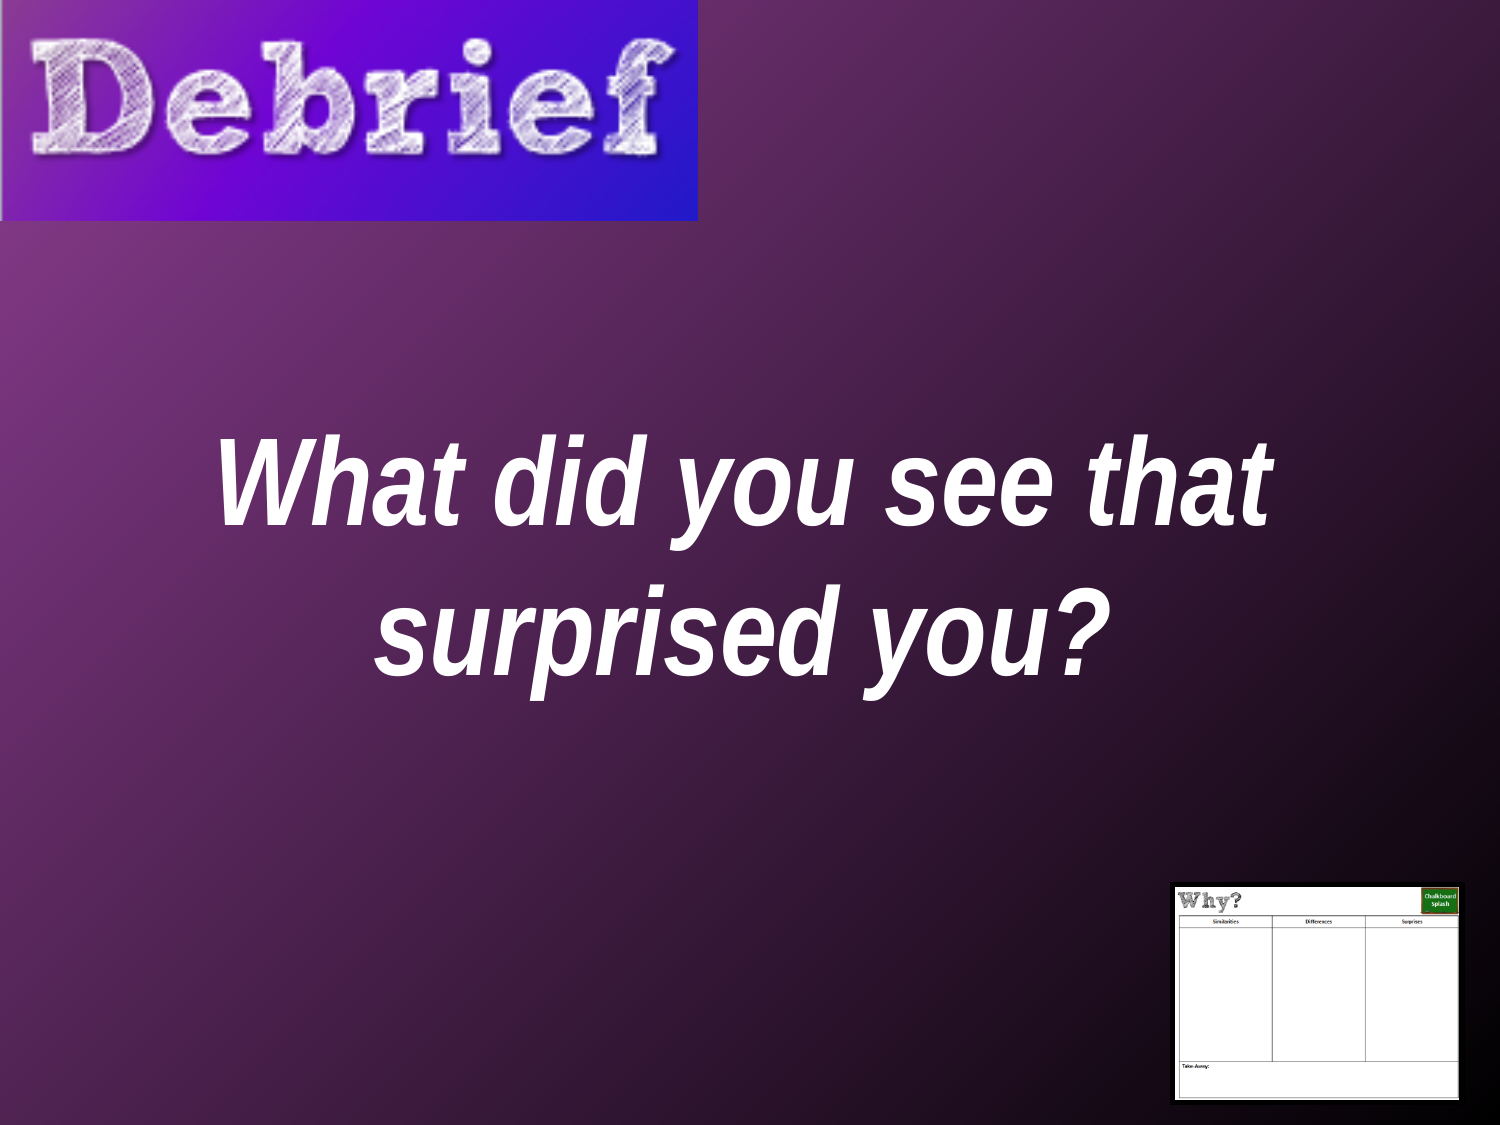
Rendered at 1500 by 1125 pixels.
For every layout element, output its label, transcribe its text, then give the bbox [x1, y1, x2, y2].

picture [0, 0, 698, 222]
text_box What did you see that surprised you? [1, 392, 1485, 583]
picture [1174, 887, 1460, 1101]
